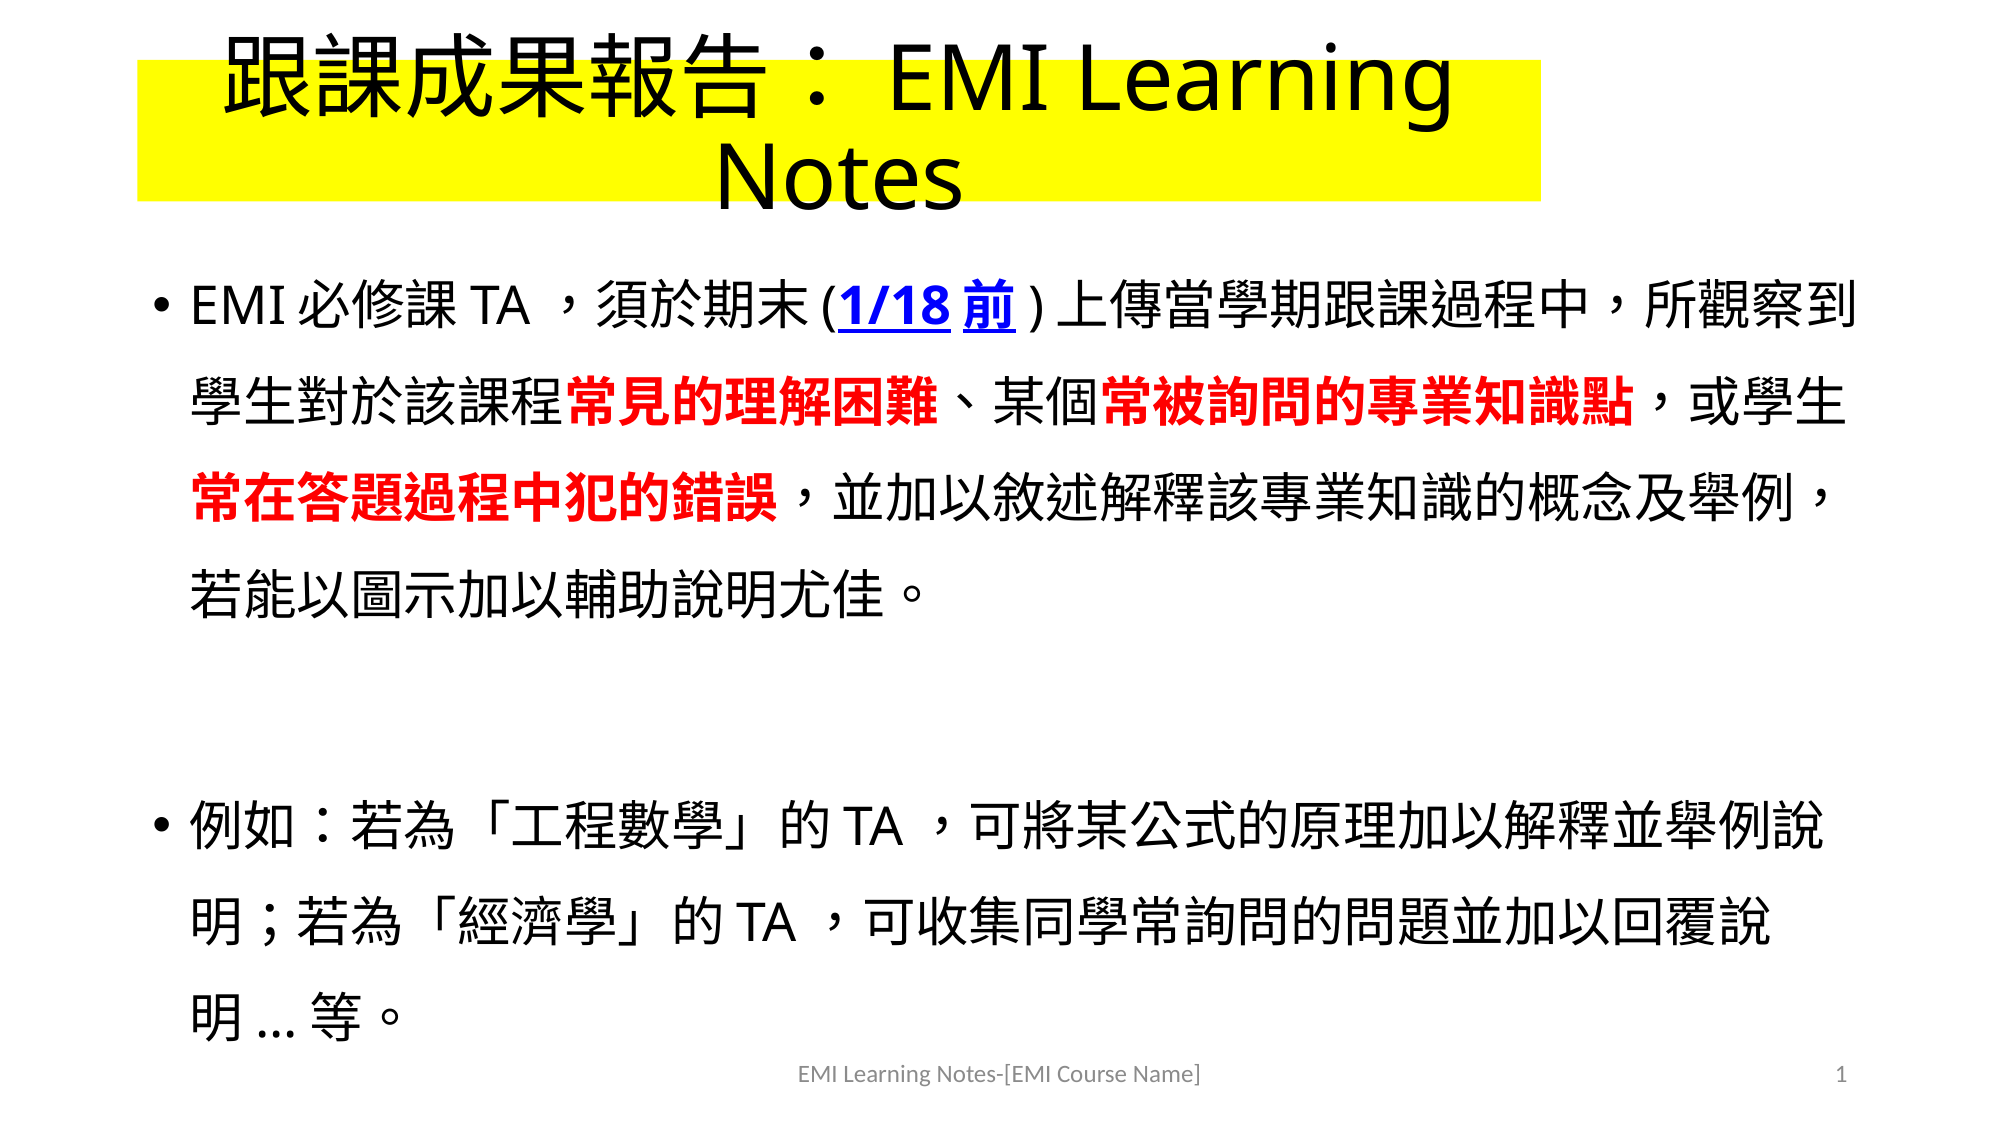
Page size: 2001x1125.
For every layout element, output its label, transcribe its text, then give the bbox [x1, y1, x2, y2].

title 跟課成果報告：EMI Learning Notes [137, 59, 1541, 202]
list EMI必修課TA，須於期末(1/18前)上傳當學期跟課過程中，所觀察到學生對於該課程常見的理解困難、某個常被詢問的專業知識點，或學生常在答題過程中犯的錯誤，並加以敘述解釋該專業知識的概念及舉例，若能以圖示加以輔助說明尤佳。 例如：若為「工程數學」的TA，可將某公式的原理加以解釋並舉例說明；若為「經濟學」的TA，可收集同學常詢問的問題並加以回覆說明...等。 [137, 231, 1885, 1061]
slide_number 1 [1412, 1042, 1863, 1103]
footer EMI Learning Notes-[EMI Course Name] [662, 1042, 1338, 1103]
